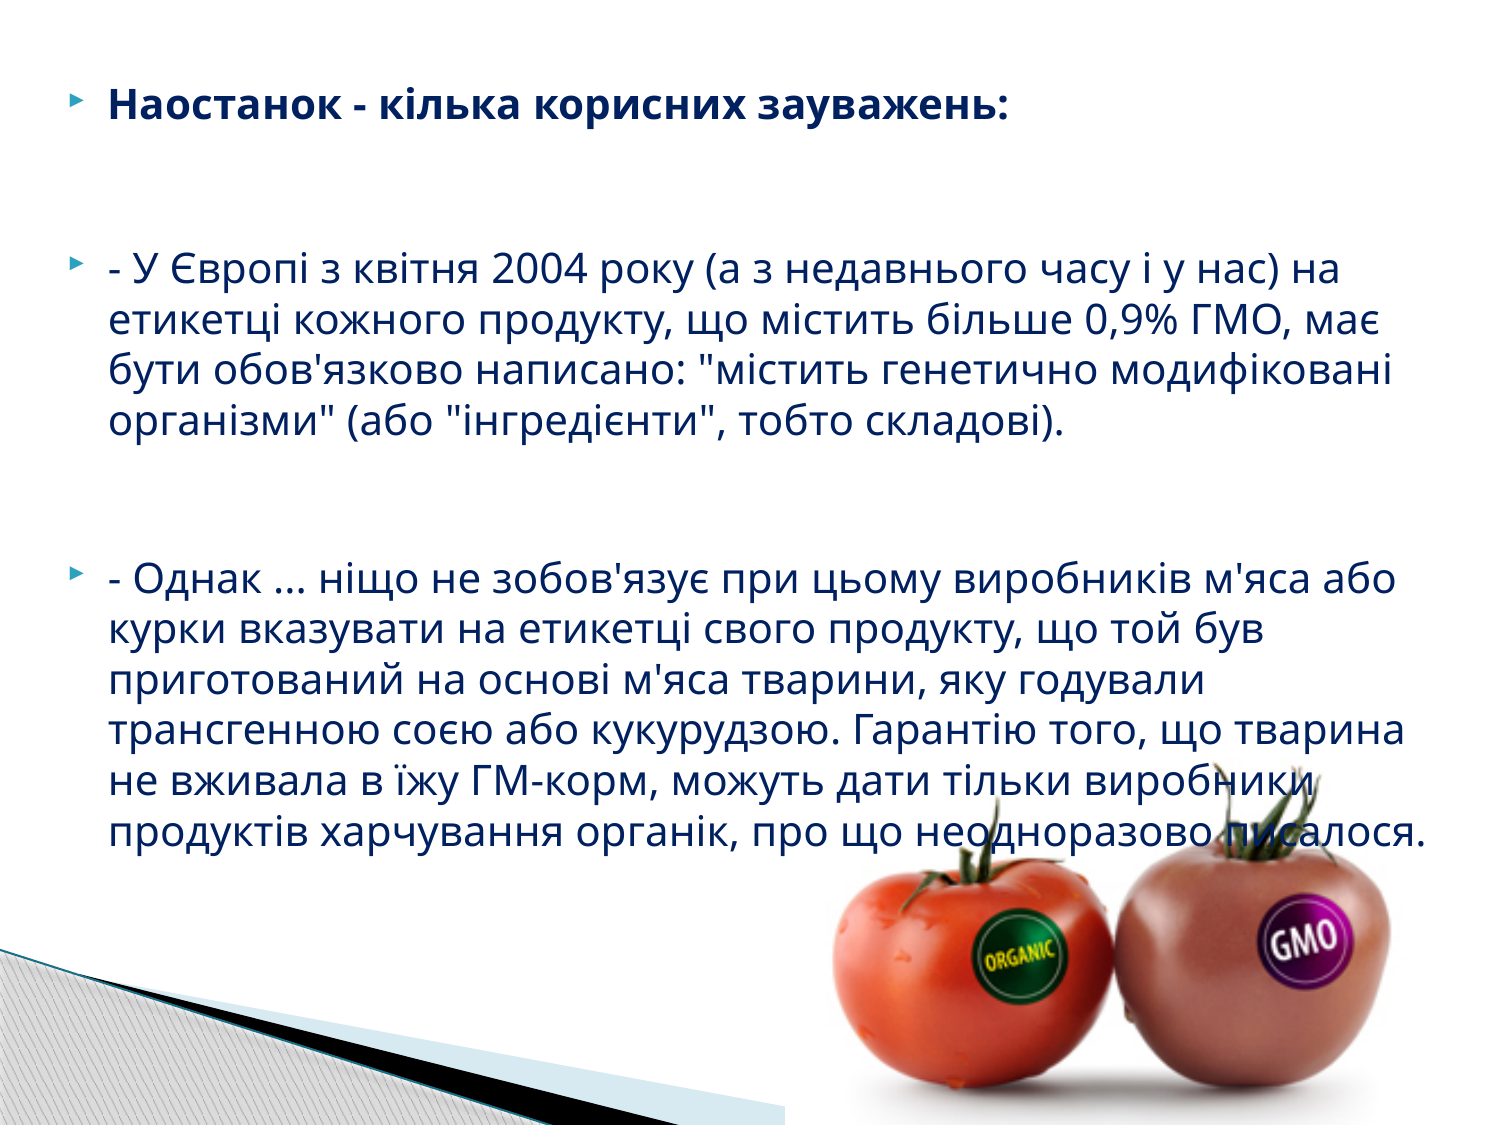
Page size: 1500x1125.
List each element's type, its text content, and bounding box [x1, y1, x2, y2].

picture [784, 702, 1429, 1125]
list Наостанок - кілька корисних зауважень: - У Європі з квітня 2004 року (а з недавнього часу і у нас) на етикетці кожного продукту, що містить більше 0,9% ГМО, має бути обов'язково написано: "містить генетично модифіковані організми" (або "інгредієнти", тобто складові). - Однак ... ніщо не зобов'язує при цьому виробників м'яса або курки вказувати на етикетці свого продукту, що той був приготований на основі м'яса тварини, яку годували трансгенною соєю або кукурудзою. Гарантію того, що тварина не вживала в їжу ГМ-корм, можуть дати тільки виробники продуктів харчування органік, про що неодноразово писалося. [35, 70, 1454, 903]
